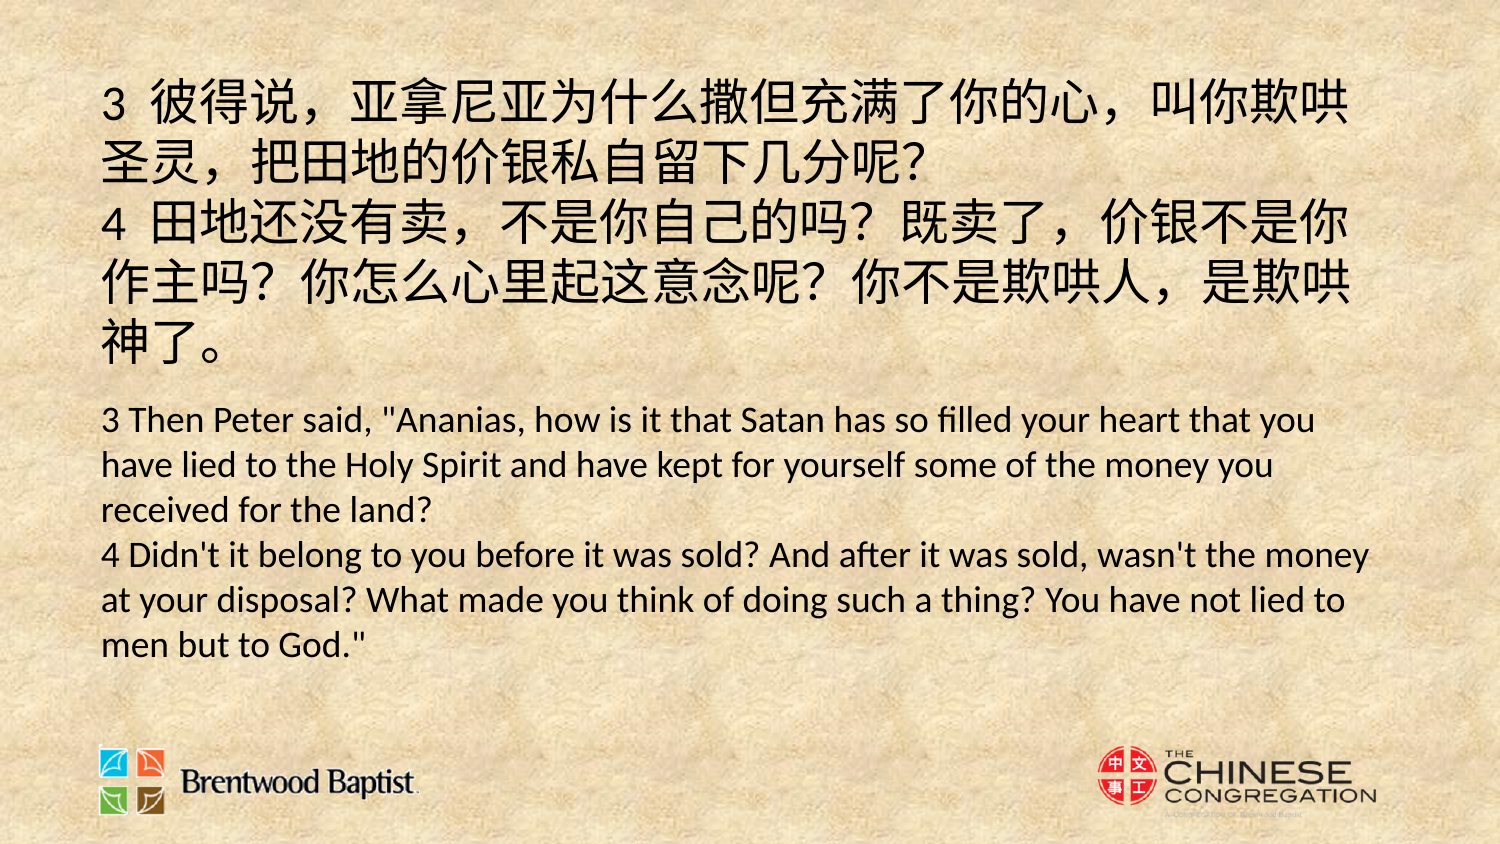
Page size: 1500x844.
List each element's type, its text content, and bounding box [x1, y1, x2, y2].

text_box 3 彼得说，亚拿尼亚为什么撒但充满了你的心，叫你欺哄圣灵，把田地的价银私自留下几分呢？ 4 田地还没有卖，不是你自己的吗？既卖了，价银不是你作主吗？你怎么心里起这意念呢？你不是欺哄人，是欺哄神了。 3 Then Peter said, "Ananias, how is it that Satan has so filled your heart that you have lied to the Holy Spirit and have kept for yourself some of the money you received for the land? 4 Didn't it belong to you before it was sold? And after it was sold, wasn't the money at your disposal? What made you think of doing such a thing? You have not lied to men but to God." [85, 62, 1407, 718]
picture [0, 0, 1500, 844]
